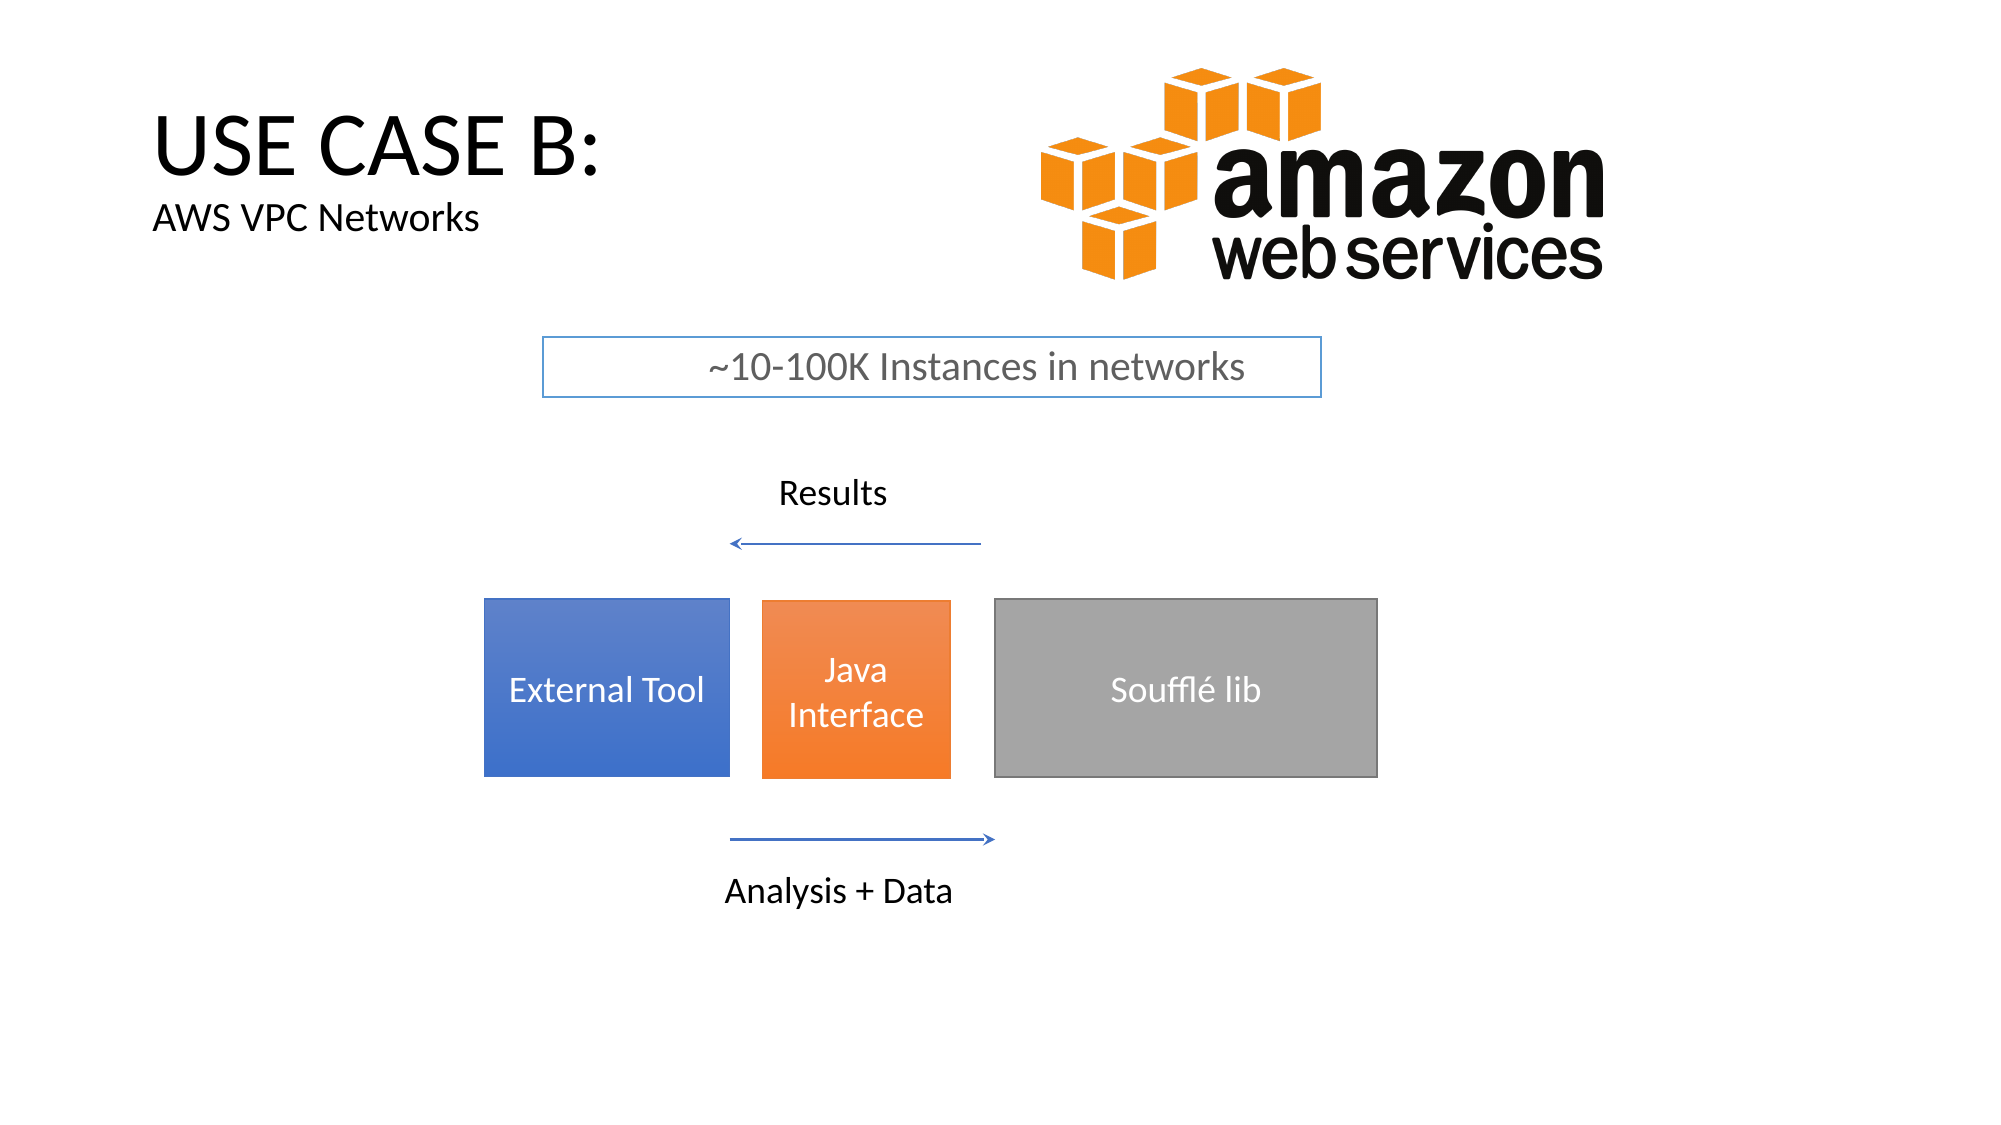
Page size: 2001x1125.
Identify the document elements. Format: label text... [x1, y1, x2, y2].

text_box Java Interface [762, 601, 951, 779]
text_box Analysis + Data [709, 858, 1024, 964]
text_box Results [763, 460, 933, 521]
text_box Soufflé lib [995, 598, 1378, 777]
title USE CASE B: AWS VPC Networks [137, 59, 1863, 278]
picture [1041, 67, 1604, 280]
text_box ~10-100K Instances in networks [543, 337, 1322, 398]
text_box External Tool [484, 598, 730, 777]
